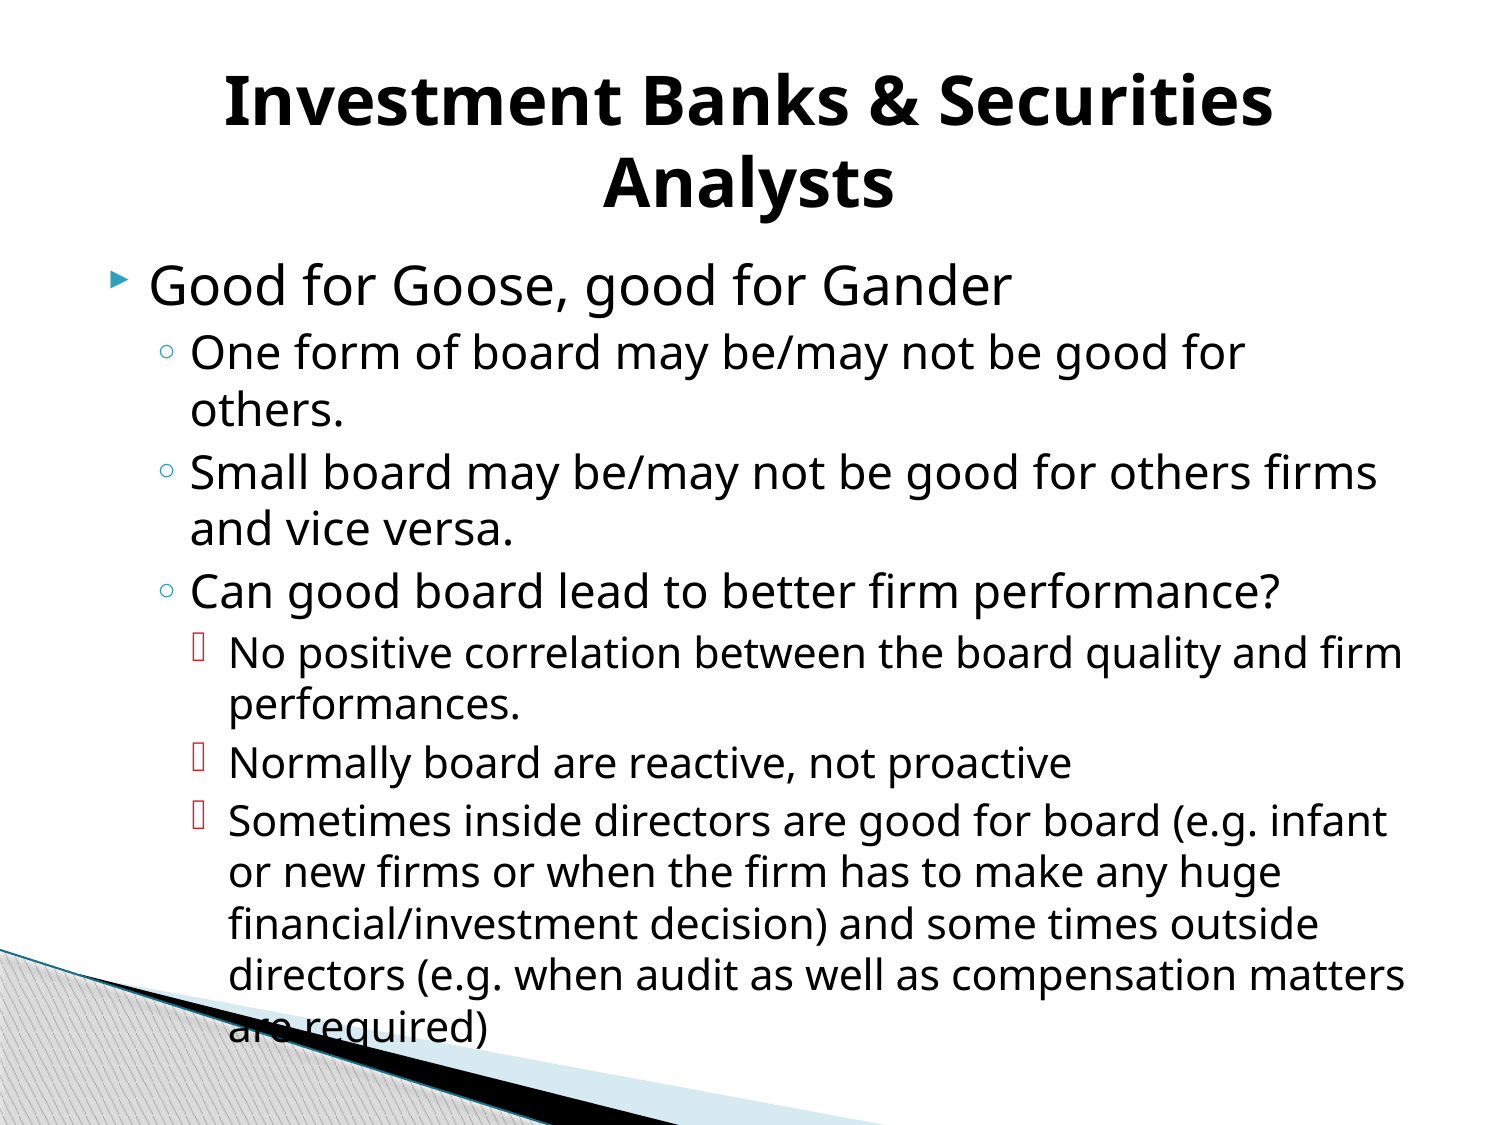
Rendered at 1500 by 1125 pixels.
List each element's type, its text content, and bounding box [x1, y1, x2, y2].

title Investment Banks & Securities Analysts [75, 45, 1425, 233]
list Good for Goose, good for Gander One form of board may be/may not be good for others. Small board may be/may not be good for others firms and vice versa. Can good board lead to better firm performance? No positive correlation between the board quality and firm performances. Normally board are reactive, not proactive Sometimes inside directors are good for board (e.g. infant or new firms or when the firm has to make any huge financial/investment decision) and some times outside directors (e.g. when audit as well as compensation matters are required) [75, 243, 1425, 1063]
